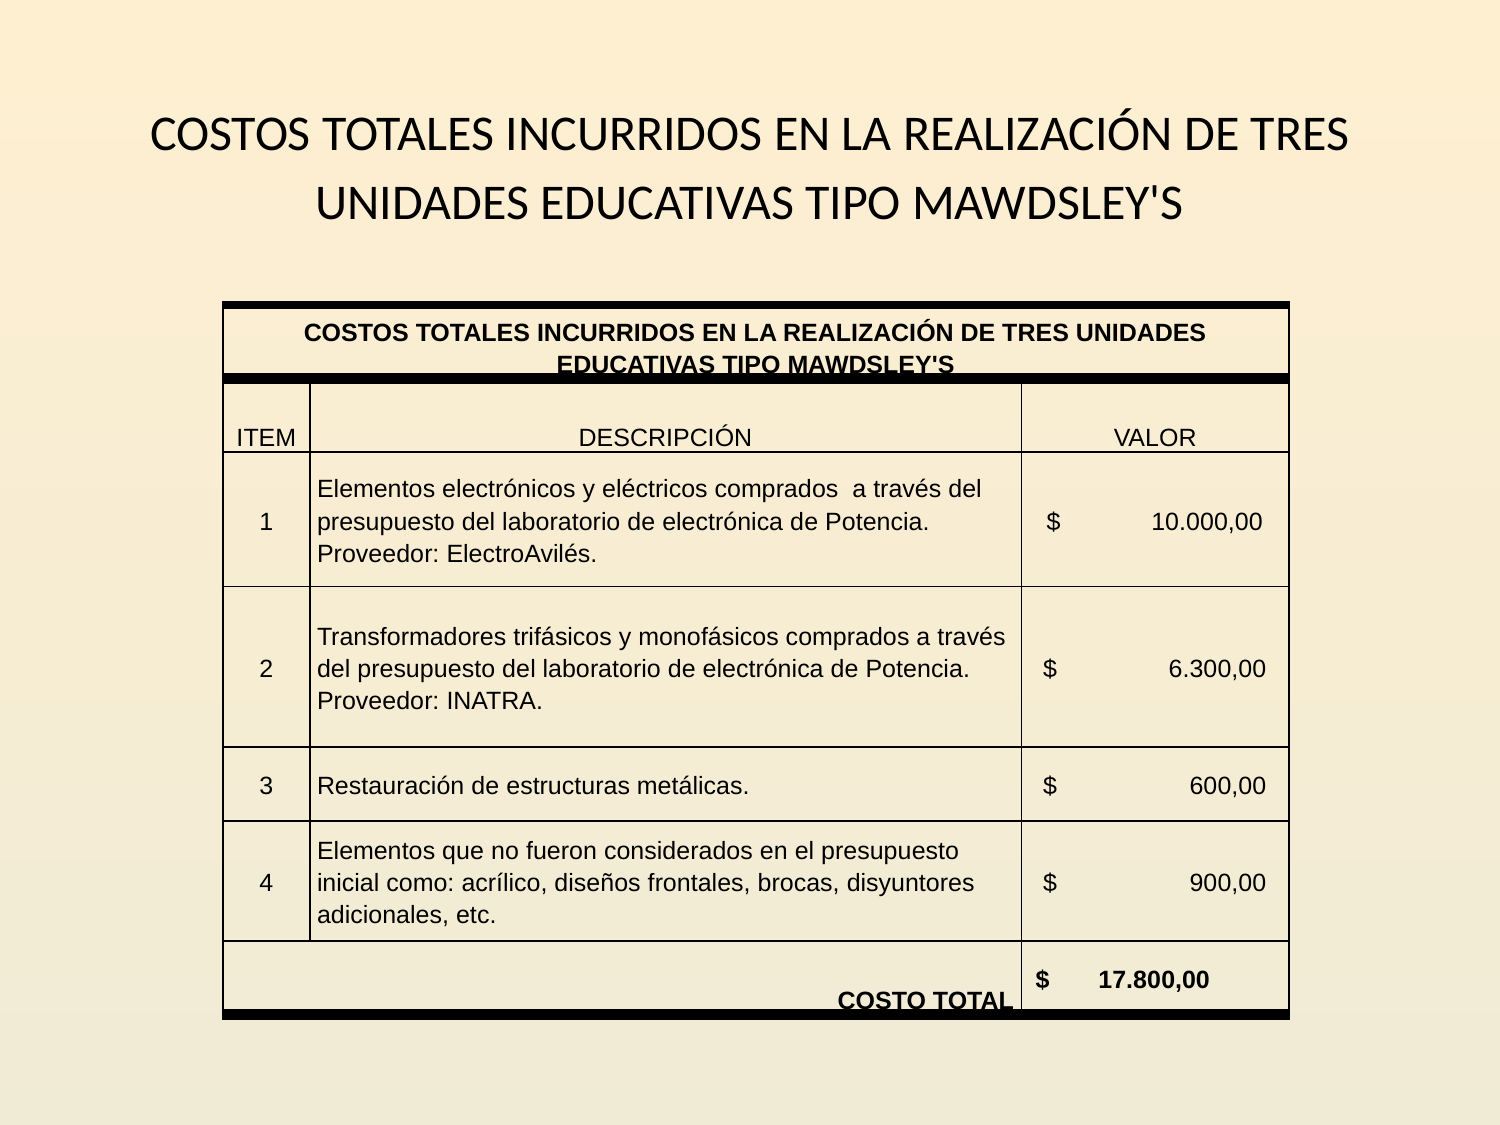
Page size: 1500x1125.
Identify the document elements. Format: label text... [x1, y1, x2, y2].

table_cell Transformadores trifásicos y monofásicos comprados a través del presupuesto del laboratorio de electrónica de Potencia. Proveedor: INATRA. [311, 587, 1021, 746]
table_cell 1 [224, 453, 309, 586]
table_cell $ 6.300,00 [1022, 587, 1288, 746]
table_cell 3 [224, 748, 309, 820]
table_cell $ 600,00 [1022, 748, 1288, 820]
table_cell ITEM [224, 384, 309, 451]
table_cell Elementos electrónicos y eléctricos comprados a través del presupuesto del laboratorio de electrónica de Potencia. Proveedor: ElectroAvilés. [311, 453, 1021, 586]
table_cell Elementos que no fueron considerados en el presupuesto inicial como: acrílico, diseños frontales, brocas, disyuntores adicionales, etc. [311, 822, 1021, 940]
text_box COSTOS TOTALES INCURRIDOS EN LA REALIZACIÓN DE TRES UNIDADES EDUCATIVAS TIPO MAWDSLEY'S [35, 83, 1465, 237]
table_cell VALOR [1022, 384, 1288, 451]
table_header COSTOS TOTALES INCURRIDOS EN LA REALIZACIÓN DE TRES UNIDADES EDUCATIVAS TIPO MAWDSLEY'S [224, 309, 1288, 373]
table_cell DESCRIPCIÓN [311, 384, 1021, 451]
table_cell 4 [224, 822, 309, 940]
table_cell $ 10.000,00 [1022, 453, 1288, 586]
table_cell 2 [224, 587, 309, 746]
table_cell COSTO TOTAL [224, 942, 1021, 1009]
table_cell Restauración de estructuras metálicas. [311, 748, 1021, 820]
table_cell $ 17.800,00 [1022, 942, 1288, 1009]
table_cell $ 900,00 [1022, 822, 1288, 940]
